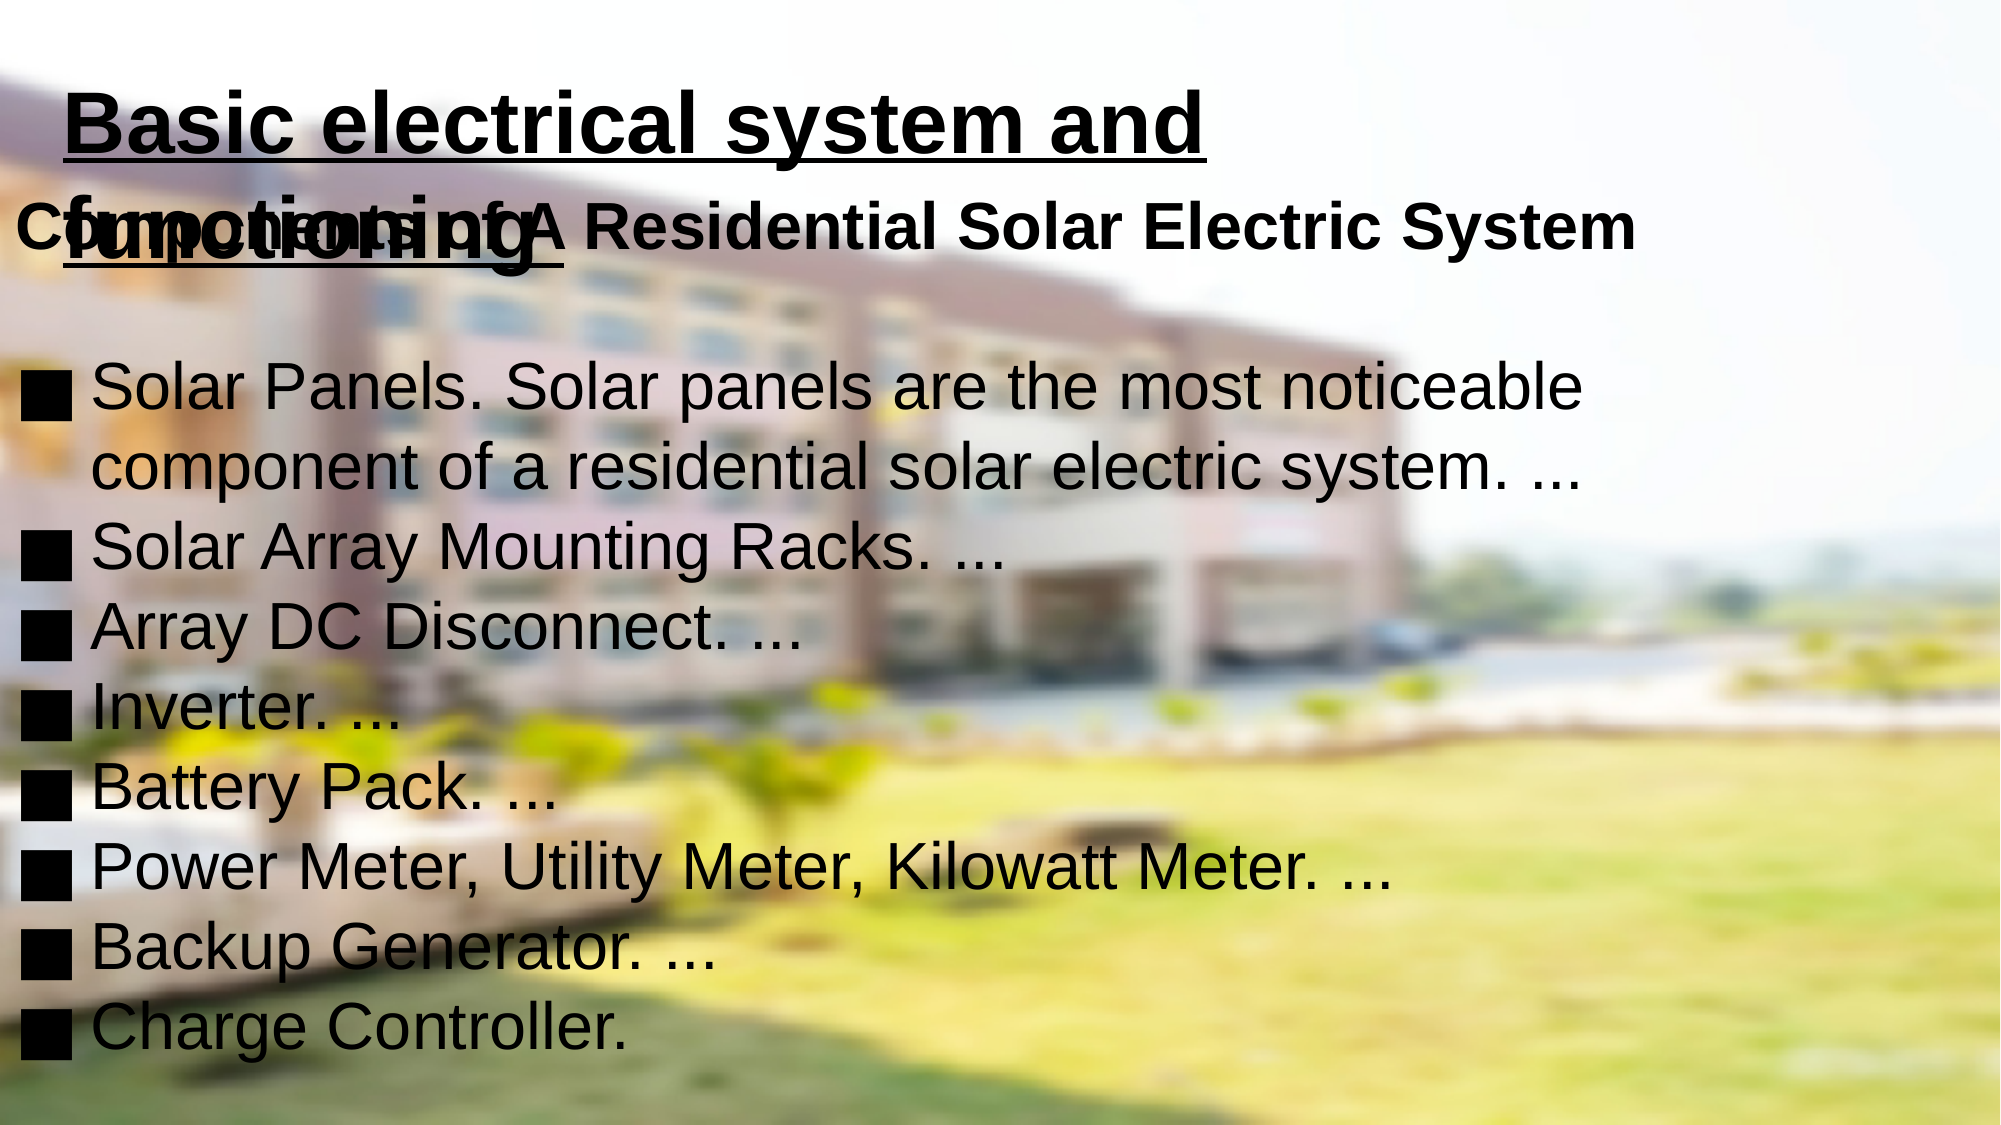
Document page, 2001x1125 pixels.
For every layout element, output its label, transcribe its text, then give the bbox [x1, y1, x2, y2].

text_box Basic electrical system and functioning [47, 58, 1706, 175]
text_box Components of A Residential Solar Electric System Solar Panels. Solar panels are the most noticeable component of a residential solar electric system. ... Solar Array Mounting Racks. ... Array DC Disconnect. ... Inverter. ... Battery Pack. ... Power Meter, Utility Meter, Kilowatt Meter. ... Backup Generator. ... Charge Controller. [0, 175, 1903, 1071]
picture [0, 0, 2001, 1125]
